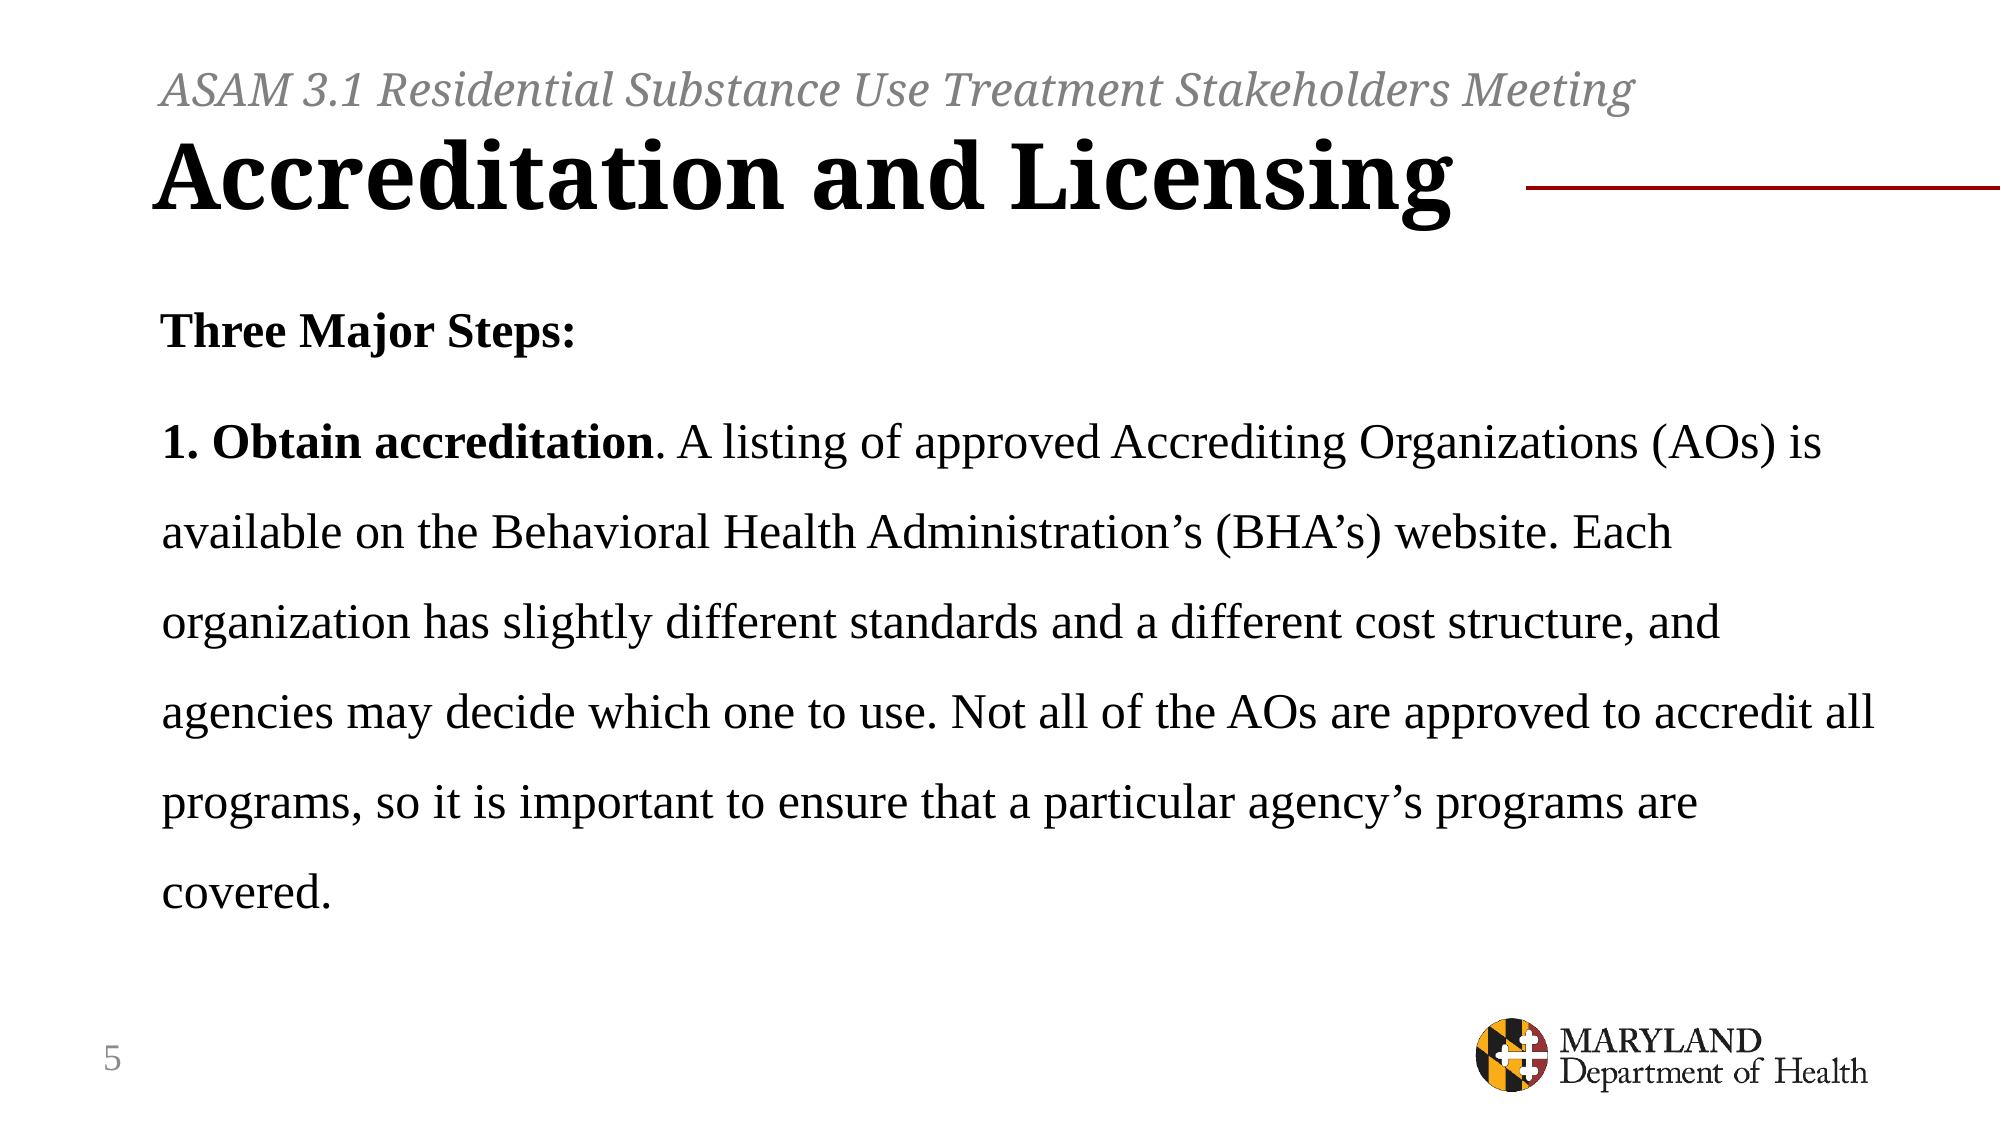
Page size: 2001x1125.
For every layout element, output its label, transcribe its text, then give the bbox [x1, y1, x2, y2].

list ASAM 3.1 Residential Substance Use Treatment Stakeholders Meeting [145, 59, 1863, 116]
title Accreditation and Licensing [137, 97, 1863, 262]
slide_number 5 [88, 1025, 178, 1086]
picture [1470, 1011, 1868, 1093]
list Three Major Steps: Obtain accreditation. A listing of approved Accrediting Organizations (AOs) is available on the Behavioral Health Administration’s (BHA’s) website. Each organization has slightly different standards and a different cost structure, and agencies may decide which one to use. Not all of the AOs are approved to accredit all programs, so it is important to ensure that a particular agency’s programs are covered. [145, 260, 1894, 978]
